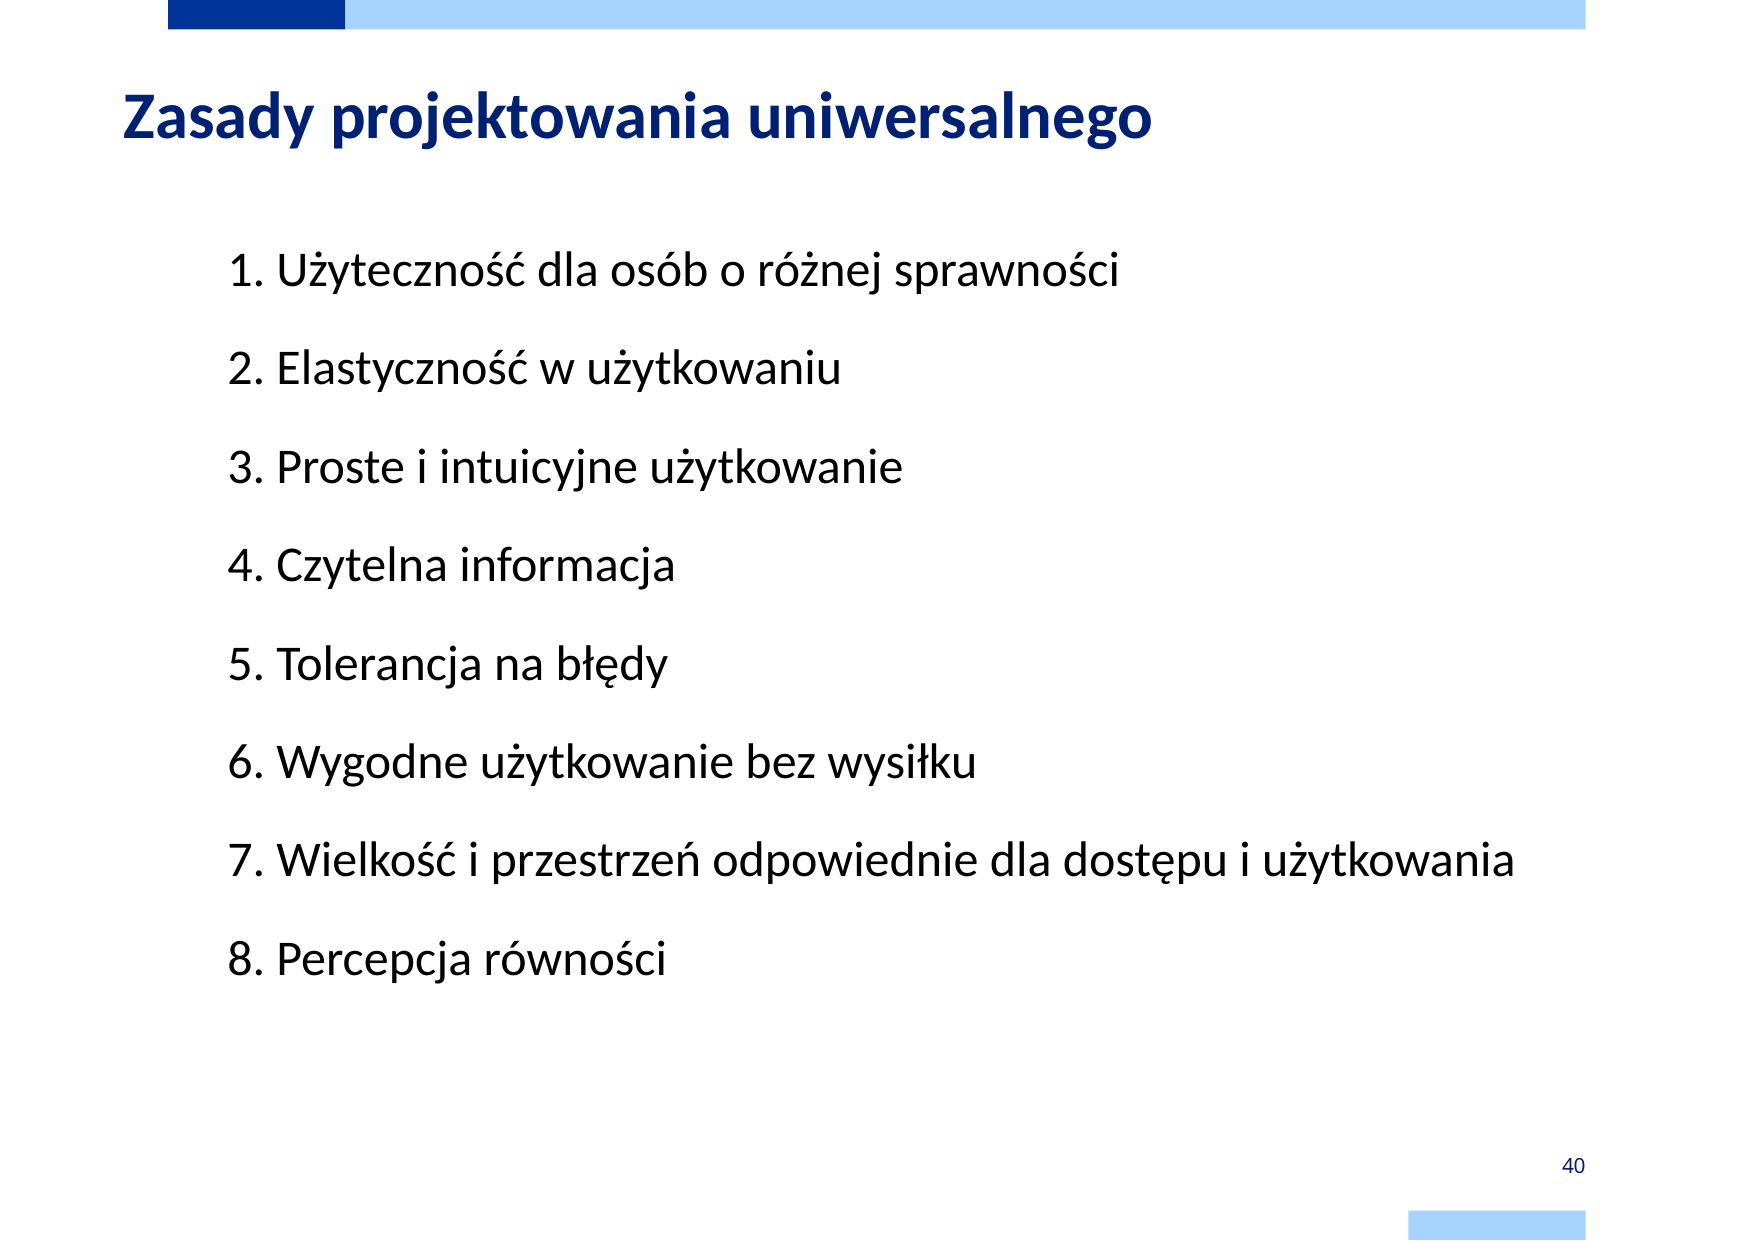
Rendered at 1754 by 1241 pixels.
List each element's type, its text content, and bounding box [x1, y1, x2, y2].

title Zasady projektowania uniwersalnego [123, 76, 1637, 268]
list 1. Użyteczność dla osób o różnej sprawności 2. Elastyczność w użytkowaniu 3. Proste i intuicyjne użytkowanie 4. Czytelna informacja 5. Tolerancja na błędy 6. Wygodne użytkowanie bez wysiłku 7. Wielkość i przestrzeń odpowiednie dla dostępu i użytkowania 8. Percepcja równości [227, 206, 1631, 1046]
slide_number 40 [1408, 1151, 1586, 1182]
